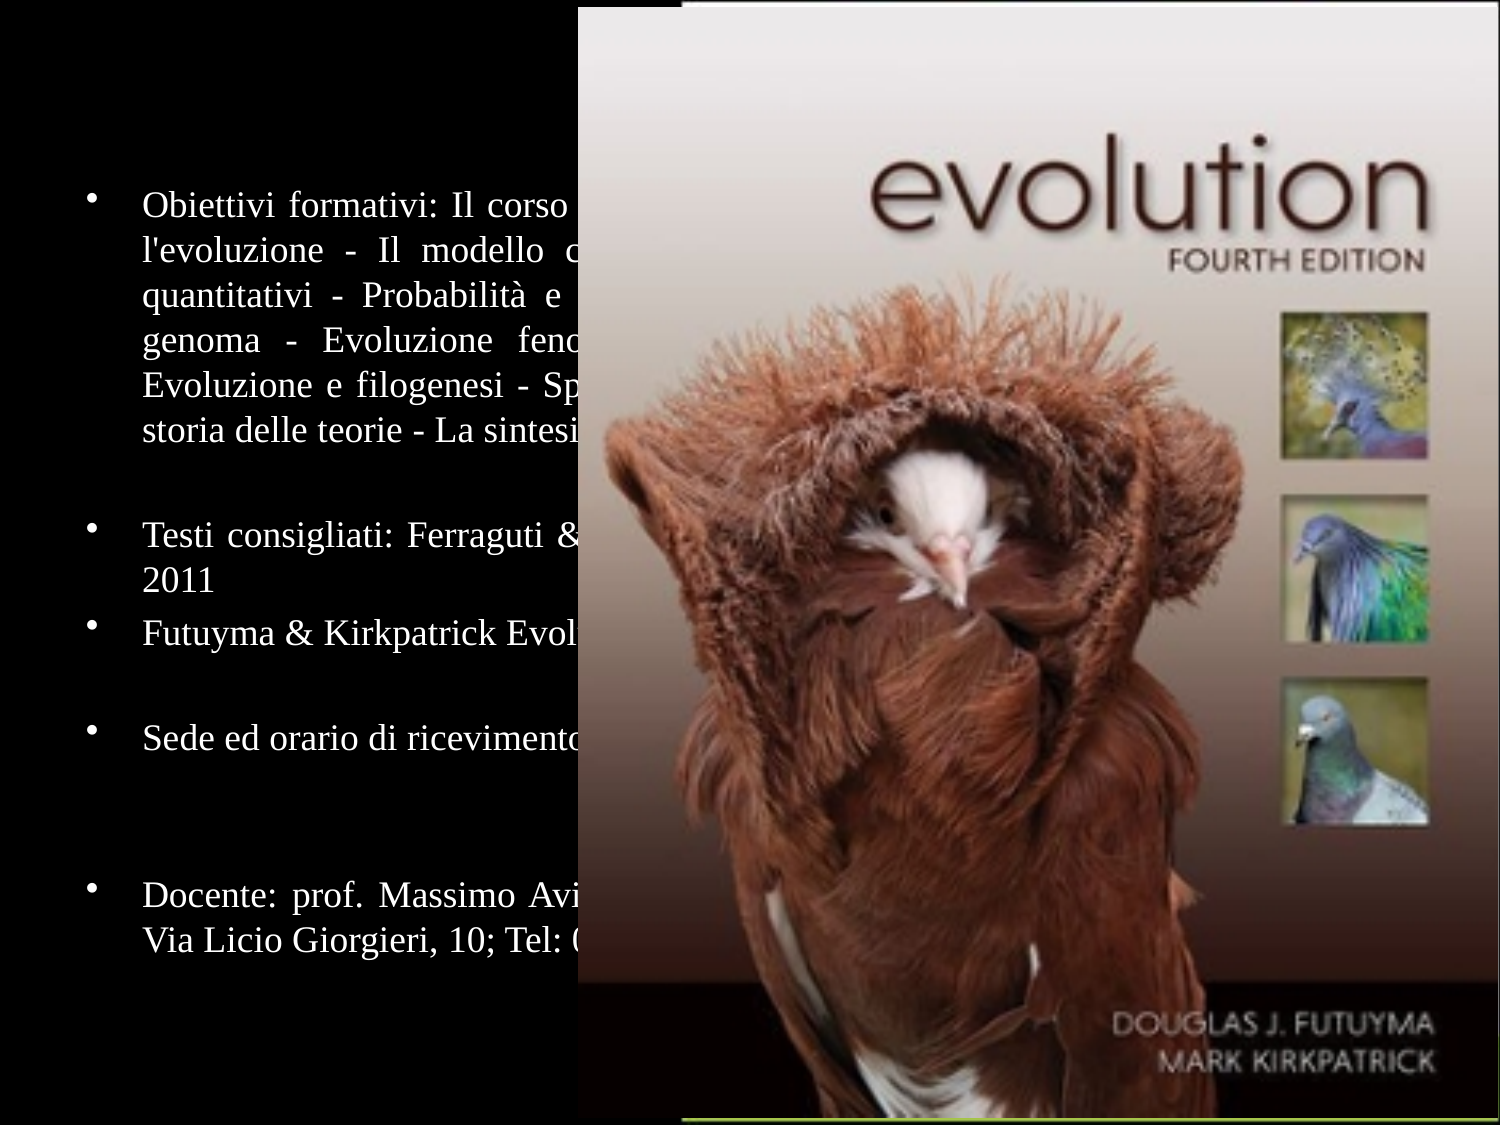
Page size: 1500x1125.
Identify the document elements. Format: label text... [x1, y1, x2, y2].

list Obiettivi formativi: Il corso si propone di fornire conoscenze di base su: Studiare l'evoluzione - Il modello concettuale - Genetica delle popolazioni - Caratteri quantitativi - Probabilità e statistica - Evoluzione molecolare - Evoluzione del genoma - Evoluzione fenotipica - Biologia evoluzionistica dello sviluppo - Evoluzione e filogenesi - Specie e speciazione - Simbiosi - coevoluzione - Breve storia delle teorie - La sintesi moderna - Verso una sintesi estesa? Testi consigliati: Ferraguti & Castellacci: Evoluzione modelli e processi. Pearson, 2011 Futuyma & Kirkpatrick Evolution fourth edition 2019 Sinauer ed. Sede ed orario di ricevimento degli studenti: tutta la settimana, previo contatto. Docente: prof. Massimo Avian: Dip. di Scienze della Vita, Edificio M, St. B/25, Via Licio Giorgieri, 10; Tel: 040 558 8827; e-mail: avian@units.it. [70, 172, 573, 1047]
picture [578, 0, 1500, 1125]
